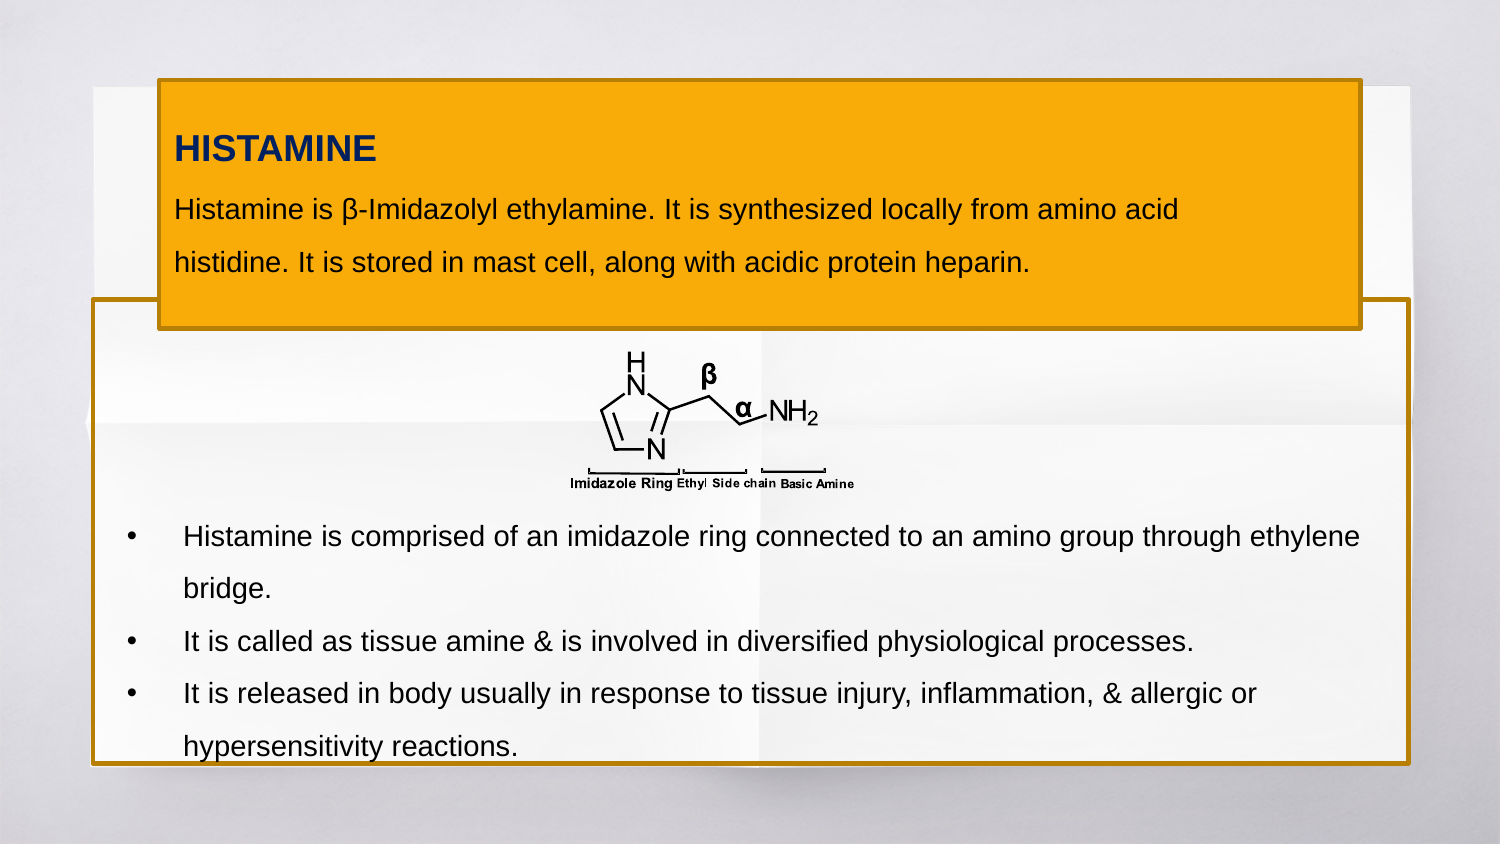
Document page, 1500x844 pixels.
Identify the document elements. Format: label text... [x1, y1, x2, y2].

text_box [91, 297, 218, 766]
text_box [955, 297, 1411, 766]
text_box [223, 204, 950, 536]
text_box Histamine is β-Imidazolyl ethylamine. It is synthesized locally from amino acid histidine. It is stored in mast cell, along with acidic protein heparin. [159, 166, 1277, 286]
text_box [157, 78, 1363, 331]
text_box Histamine is comprised of an imidazole ring connected to an amino group through ethylene bridge. It is called as tissue amine & is involved in diversified physiological processes. It is released in body usually in response to tissue injury, inflammation, & allergic or hypersensitivity reactions. [112, 492, 1395, 805]
picture [0, 0, 1500, 844]
text_box HISTAMINE [159, 116, 612, 166]
